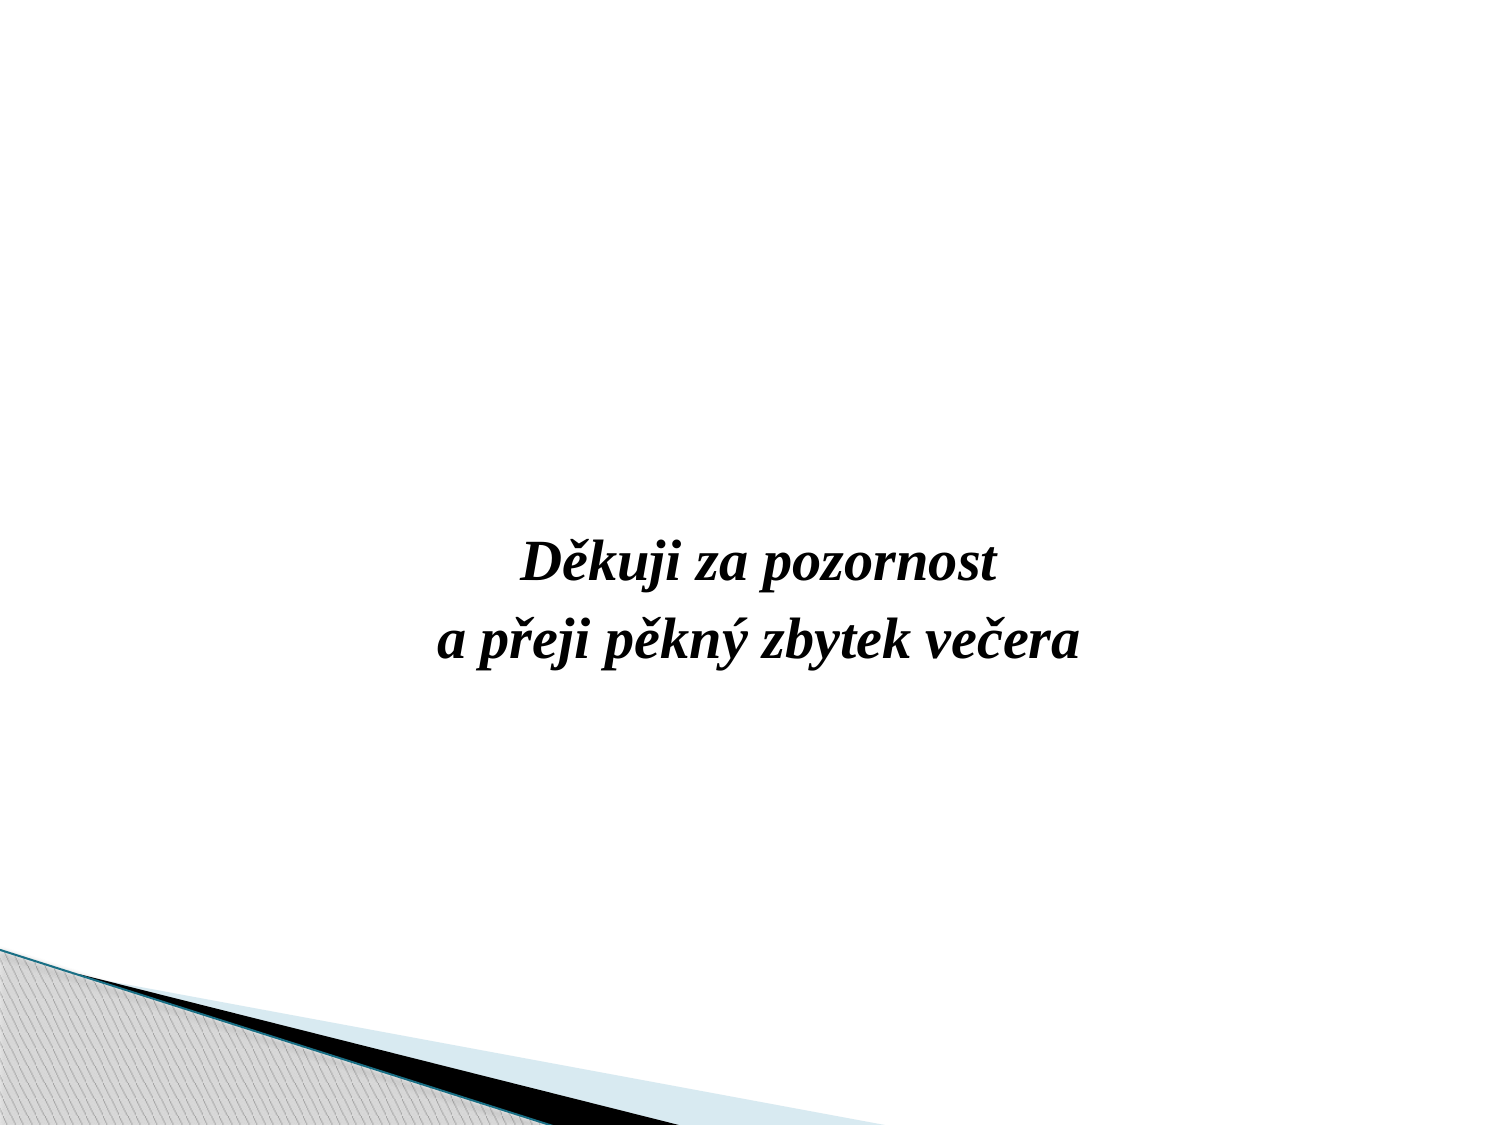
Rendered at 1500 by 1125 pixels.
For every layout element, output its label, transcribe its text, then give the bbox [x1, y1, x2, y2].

list Děkuji za pozornost a přeji pěkný zbytek večera [75, 515, 1425, 986]
